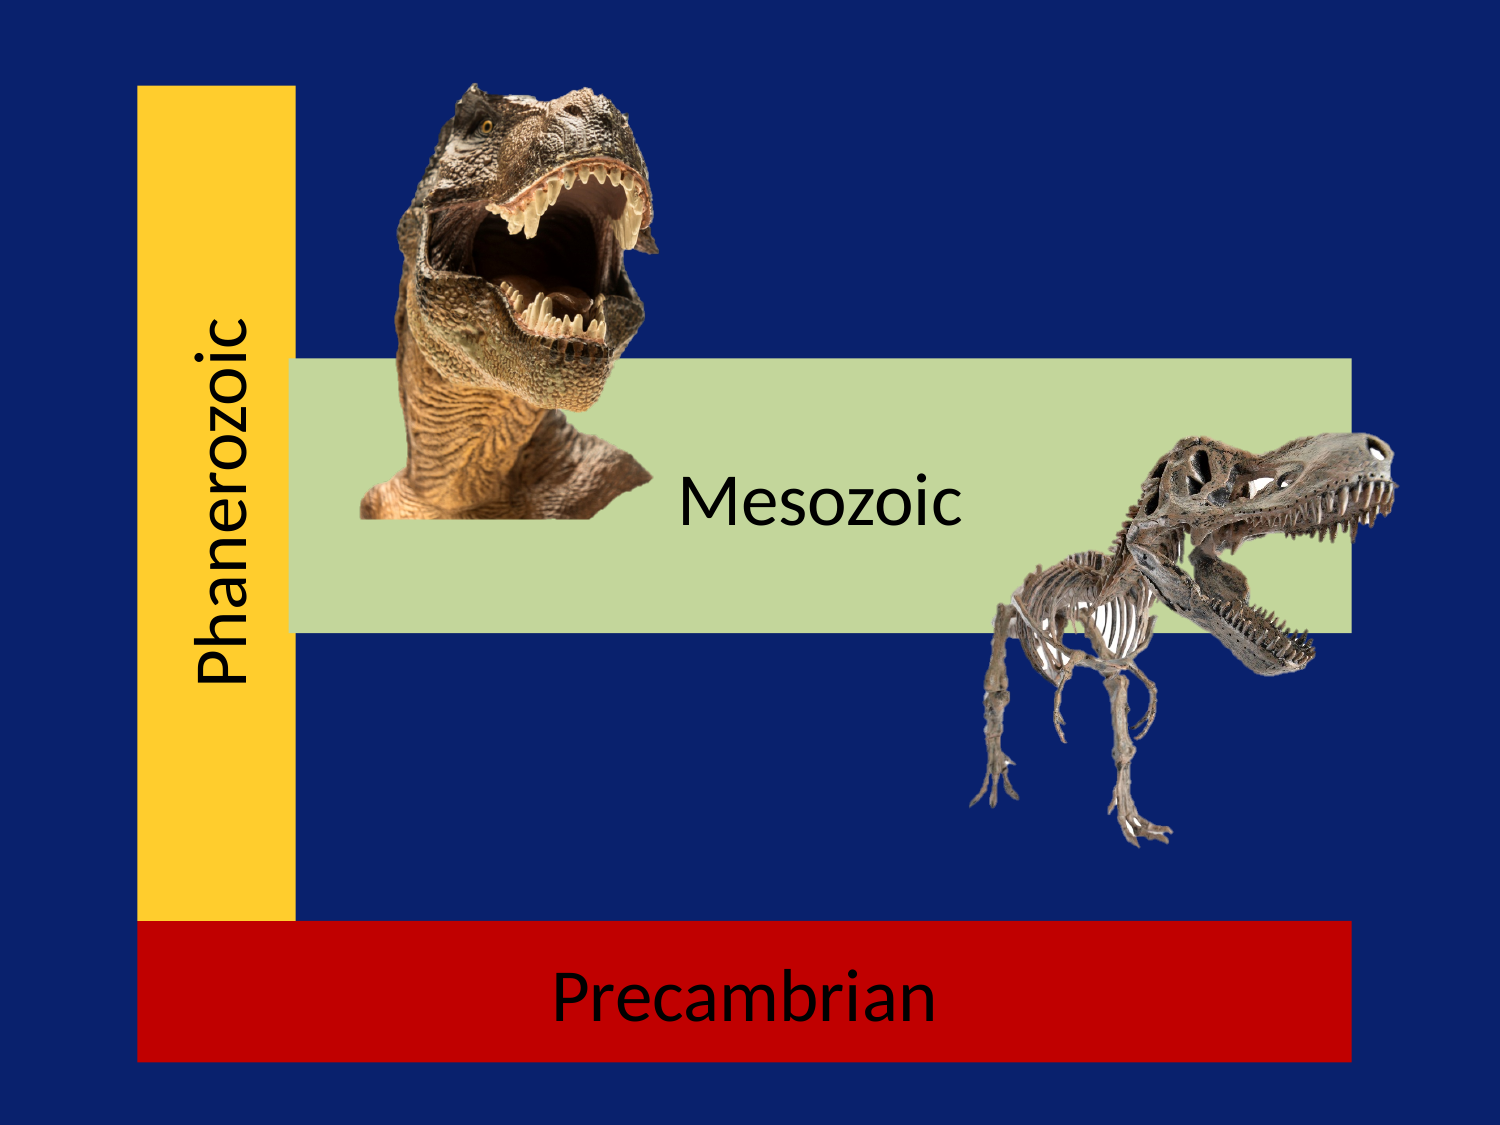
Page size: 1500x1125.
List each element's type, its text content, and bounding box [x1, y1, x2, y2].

text_box Mesozoic [287, 356, 1354, 635]
text_box Phanerozoic [135, 84, 298, 923]
text_box Precambrian [135, 919, 1354, 1064]
picture [937, 388, 1476, 879]
picture [349, 20, 716, 526]
